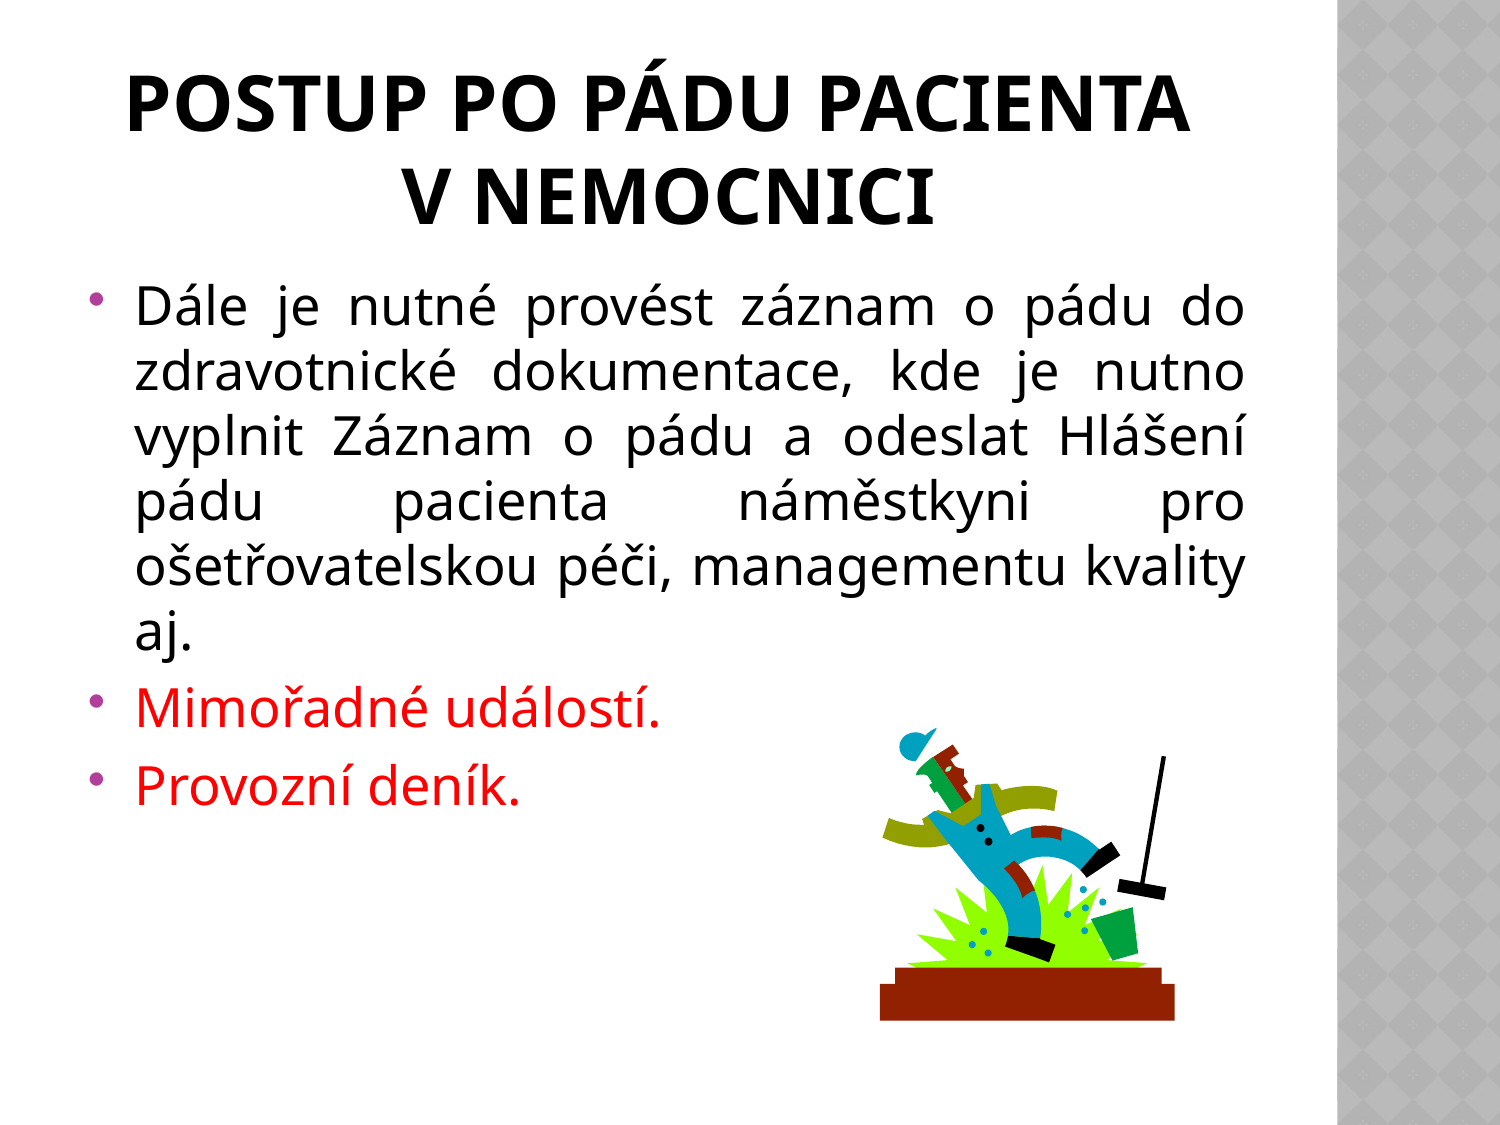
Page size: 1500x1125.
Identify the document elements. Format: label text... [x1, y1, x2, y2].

title Postup po pÁdu pacienta V nemocnici [75, 52, 1263, 240]
list Dále je nutné provést záznam o pádu do zdravotnické dokumentace, kde je nutno vyplnit Záznam o pádu a odeslat Hlášení pádu pacienta náměstkyni pro ošetřovatelskou péči, managementu kvality aj. Mimořadné událostí. Provozní deník. [75, 264, 1263, 1059]
picture [879, 727, 1176, 1021]
